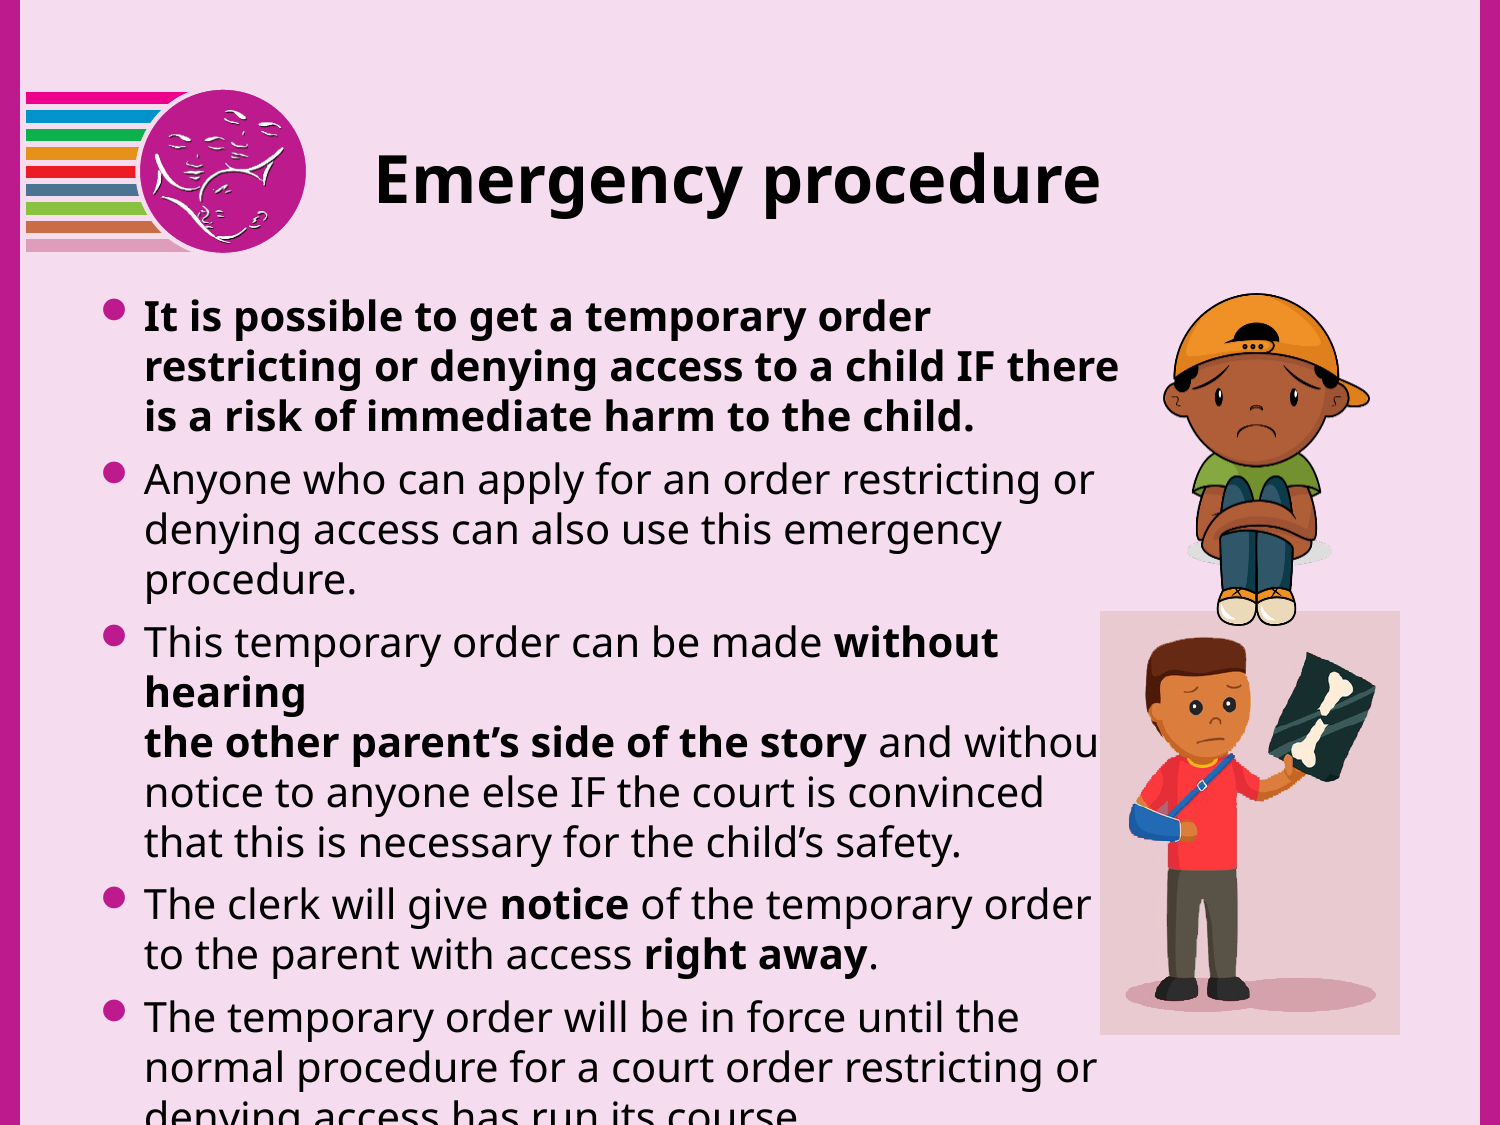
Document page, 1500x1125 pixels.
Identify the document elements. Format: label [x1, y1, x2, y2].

text_box [9, 0, 1491, 1125]
